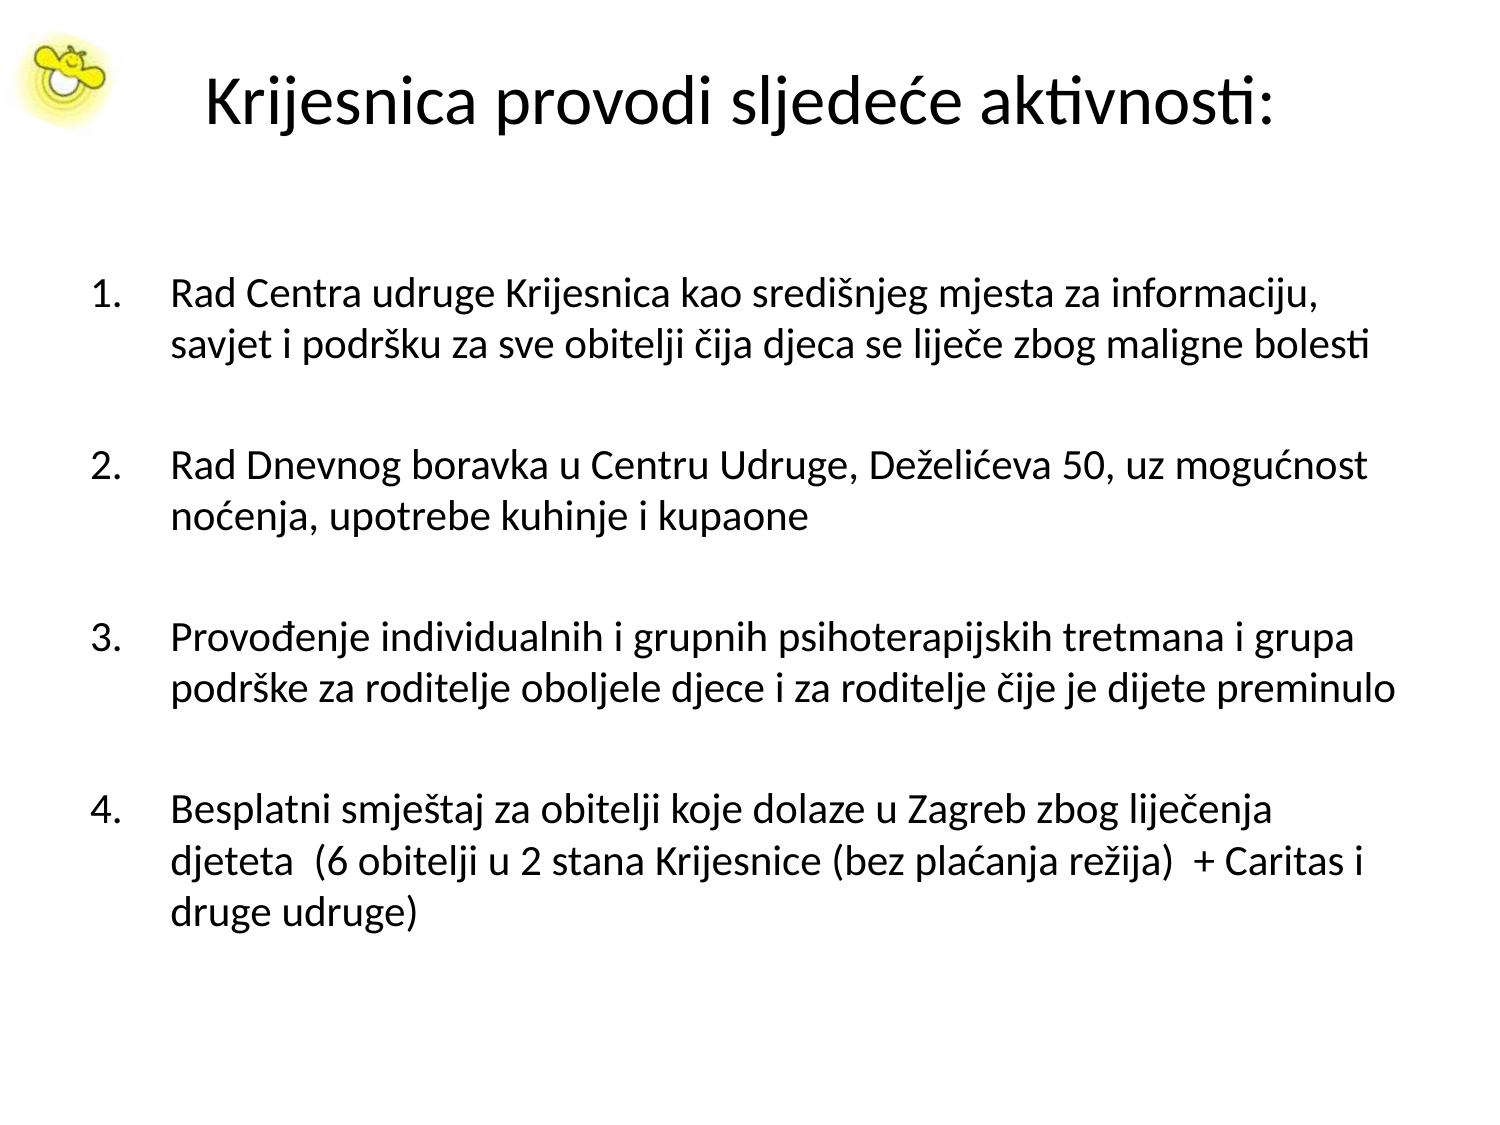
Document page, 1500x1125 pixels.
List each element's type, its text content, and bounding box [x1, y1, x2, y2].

list Rad Centra udruge Krijesnica kao središnjeg mjesta za informaciju, savjet i podršku za sve obitelji čija djeca se liječe zbog maligne bolesti Rad Dnevnog boravka u Centru Udruge, Deželićeva 50, uz mogućnost noćenja, upotrebe kuhinje i kupaone Provođenje individualnih i grupnih psihoterapijskih tretmana i grupa podrške za roditelje oboljele djece i za roditelje čije je dijete preminulo Besplatni smještaj za obitelji koje dolaze u Zagreb zbog liječenja djeteta (6 obitelji u 2 stana Krijesnice (bez plaćanja režija) + Caritas i druge udruge) [75, 196, 1425, 1005]
title Krijesnica provodi sljedeće aktivnosti: [75, 45, 1425, 196]
picture [2, 21, 125, 140]
